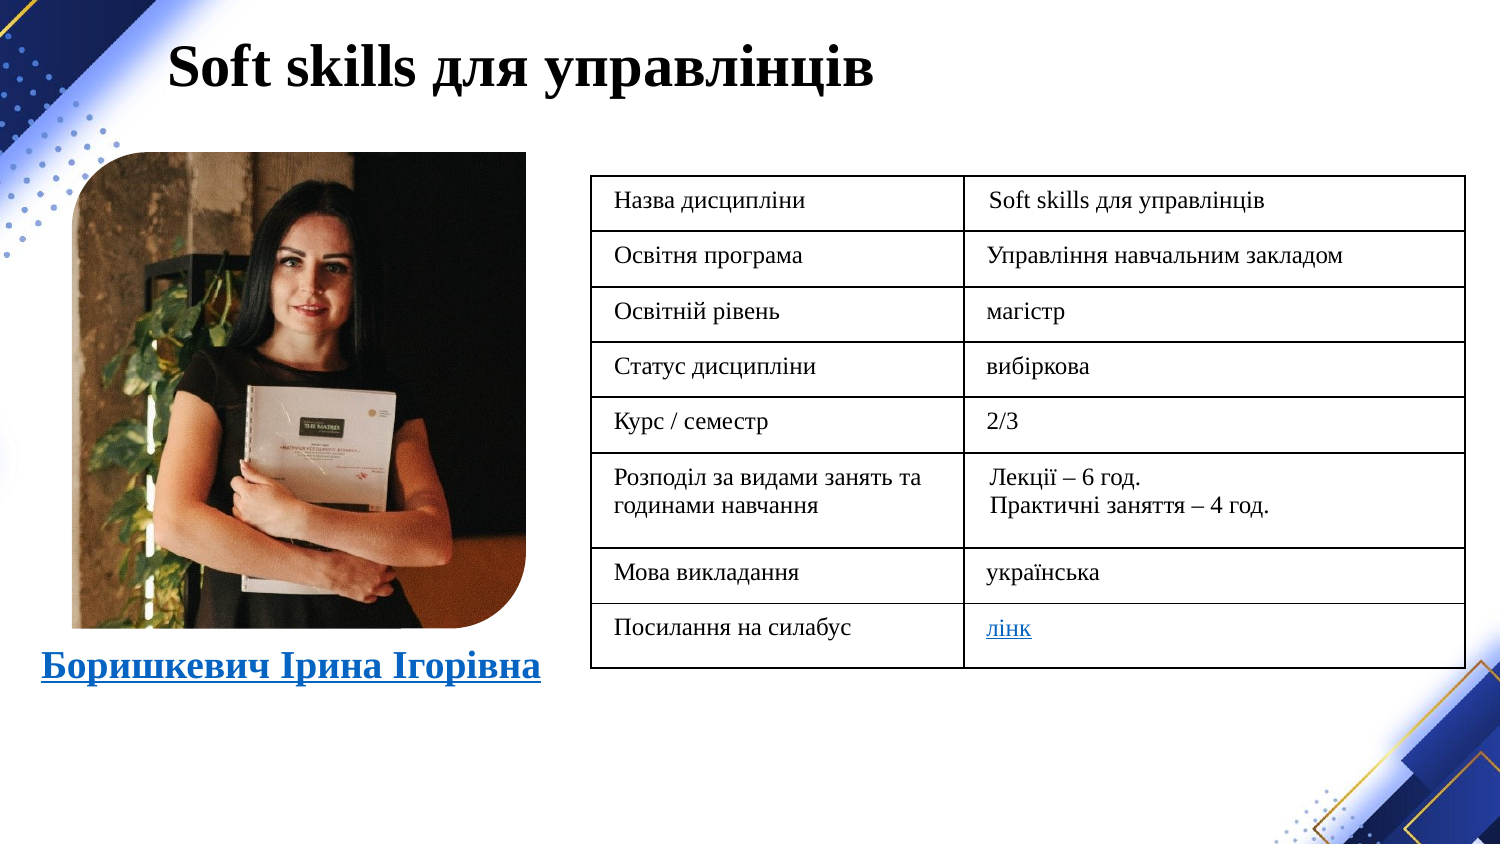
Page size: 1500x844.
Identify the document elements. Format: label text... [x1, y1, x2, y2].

table_cell магістр [965, 288, 1464, 341]
table_cell вибіркова [965, 343, 1464, 396]
table_cell лінк [965, 604, 1464, 667]
text_box Боришкевич Ірина Ігорівна [29, 641, 568, 701]
table_cell Управління навчальним закладом [965, 232, 1464, 286]
table_cell Статус дисципліни [592, 343, 963, 396]
table_header Soft skills для управлінців [965, 177, 1464, 230]
picture [0, 0, 1500, 844]
table_cell Освітній рівень [592, 288, 963, 341]
table_cell Розподіл за видами занять та годинами навчання [592, 454, 963, 547]
table_cell українська [965, 549, 1464, 603]
table_cell Курс / семестр [592, 398, 963, 452]
table_cell Посилання на силабус [592, 604, 963, 667]
table_header Назва дисципліни [592, 177, 963, 230]
table_cell 2/3 [965, 398, 1464, 452]
table_cell Лекції – 6 год. Практичні заняття – 4 год. [965, 454, 1464, 547]
text_box Soft skills для управлінців [155, 20, 1450, 117]
table_cell Мова викладання [592, 549, 963, 603]
table_cell Освітня програма [592, 232, 963, 286]
